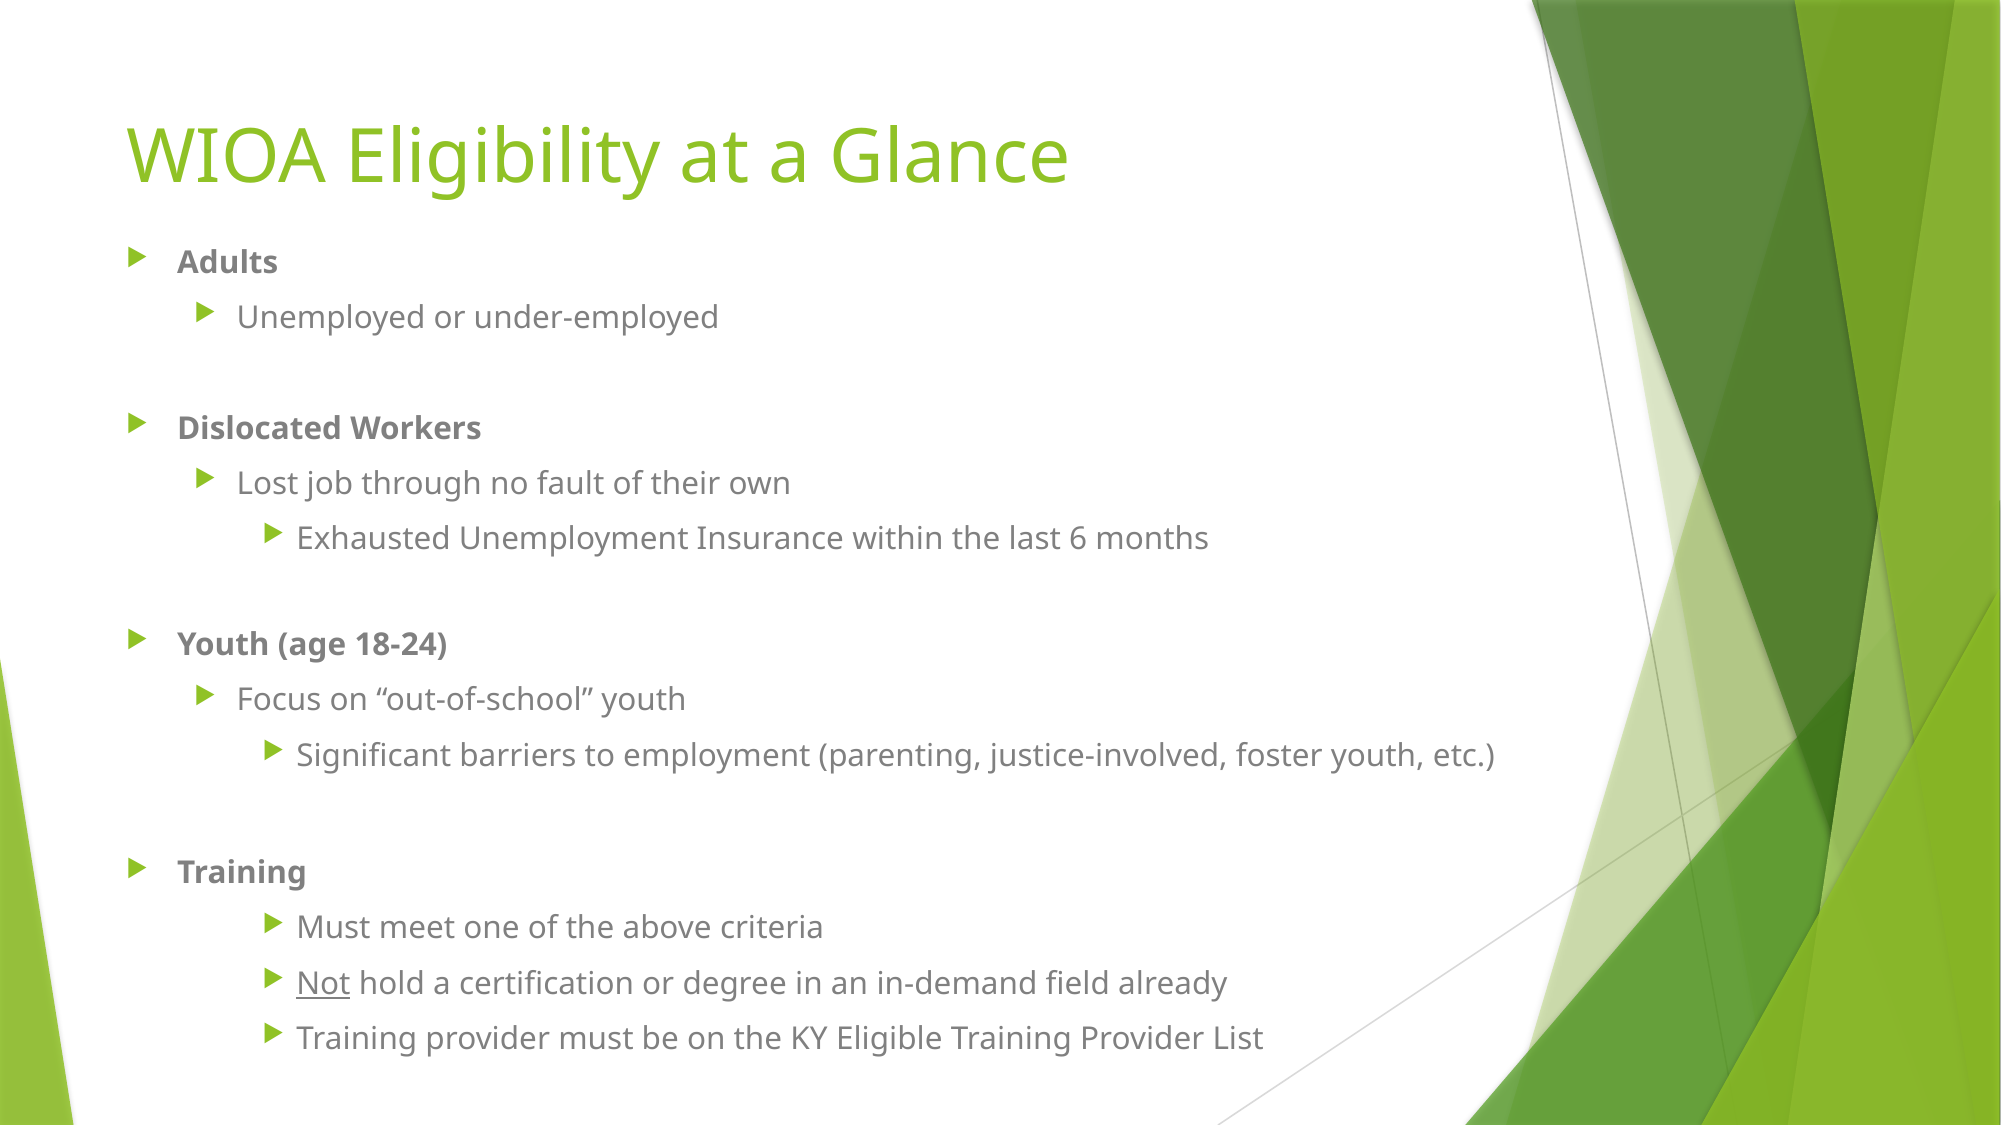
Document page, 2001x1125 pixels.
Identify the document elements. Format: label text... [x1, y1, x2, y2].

title WIOA Eligibility at a Glance [111, 99, 1522, 234]
list Adults Unemployed or under-employed Dislocated Workers Lost job through no fault of their own Exhausted Unemployment Insurance within the last 6 months Youth (age 18-24) Focus on “out-of-school” youth Significant barriers to employment (parenting, justice-involved, foster youth, etc.) Training Must meet one of the above criteria Not hold a certification or degree in an in-demand field already Training provider must be on the KY Eligible Training Provider List [111, 234, 1522, 1100]
